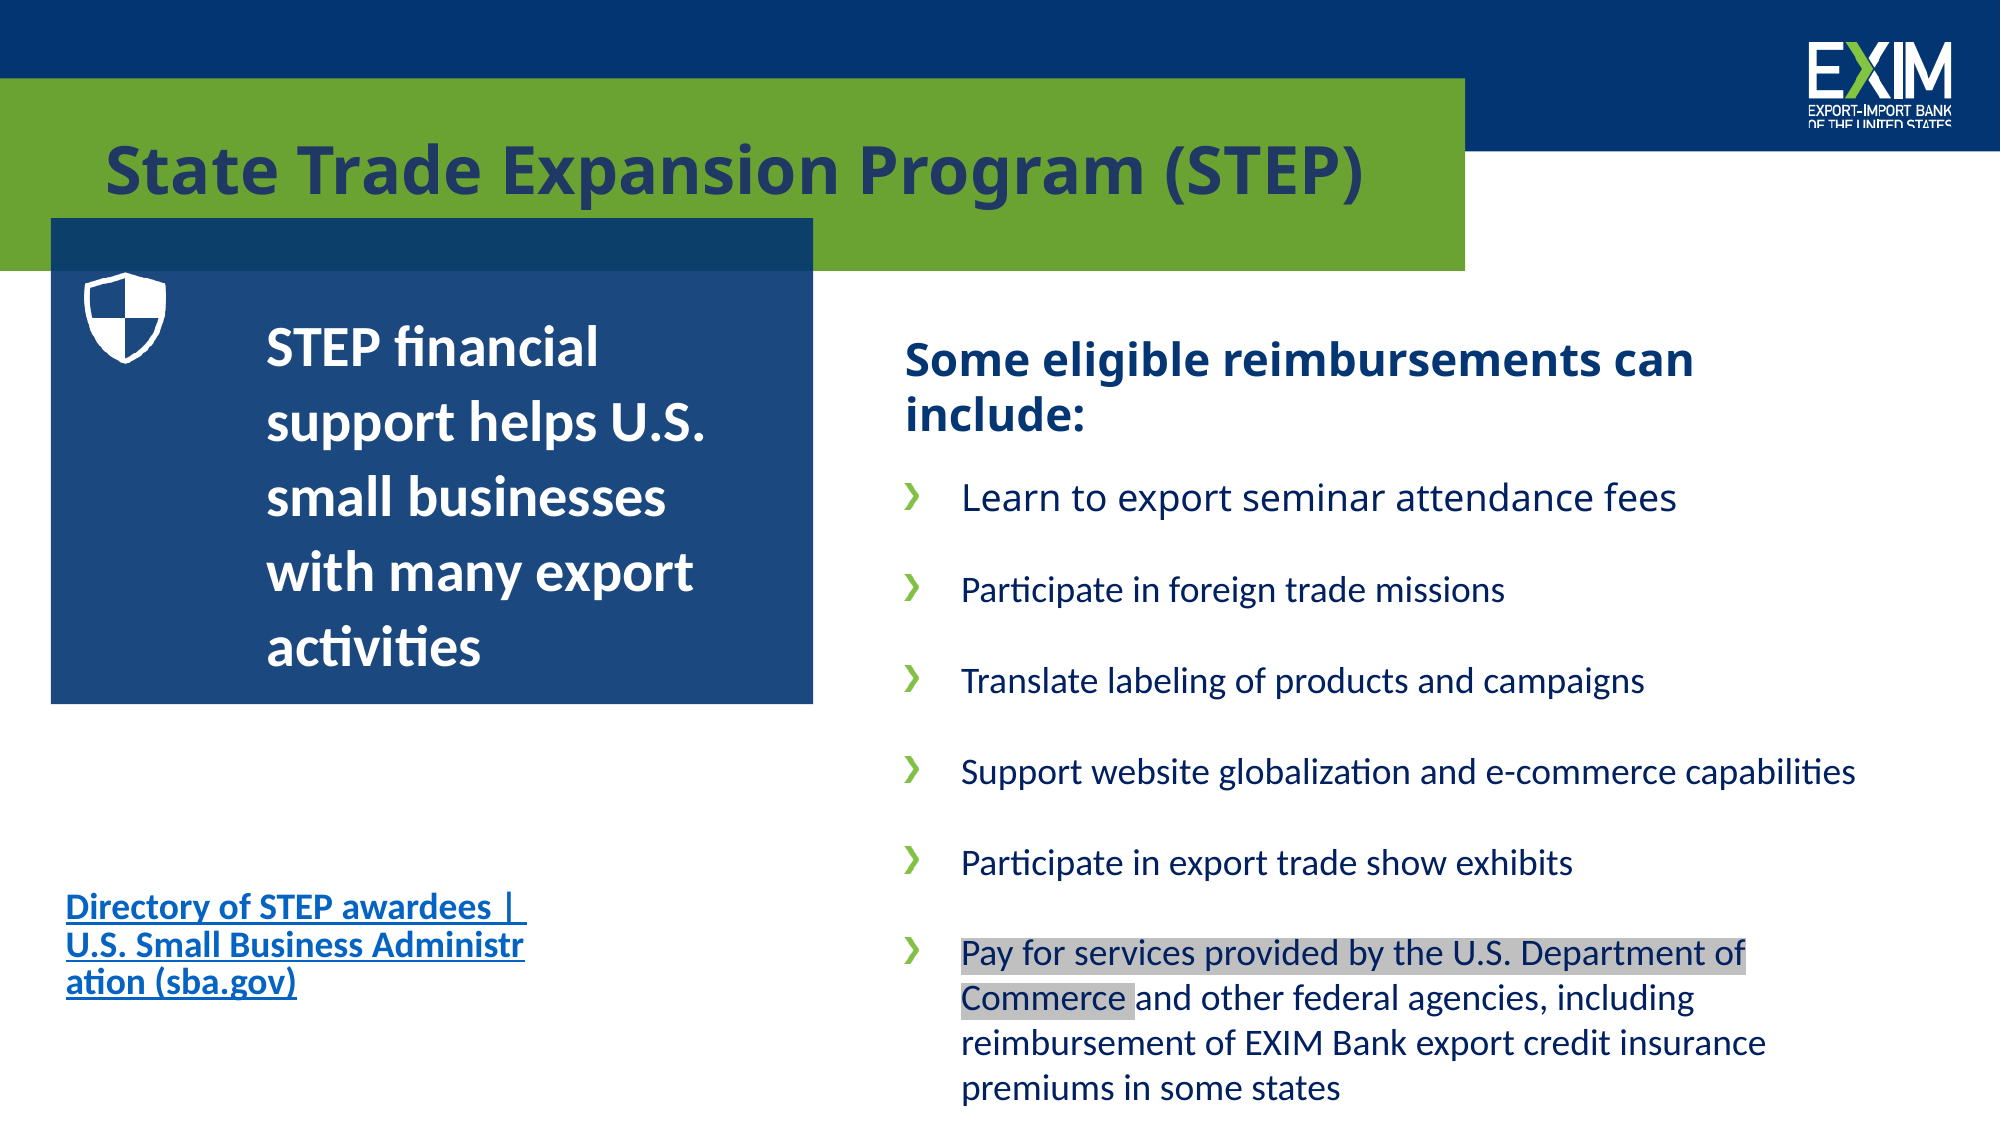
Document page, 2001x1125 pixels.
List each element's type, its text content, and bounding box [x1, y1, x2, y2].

picture [904, 574, 919, 601]
text_box State Trade Expansion Program (STEP) [50, 129, 1420, 218]
text_box Directory of STEP awardees | U.S. Small Business Administration (sba.gov) [50, 874, 545, 980]
picture [904, 756, 919, 783]
picture [84, 272, 166, 364]
picture [904, 483, 919, 510]
text_box Some eligible reimbursements can include: Learn to export seminar attendance fees Participate in foreign trade missions Translate labeling of products and campaigns Support website globalization and e-commerce capabilities Participate in export trade show exhibits Pay for services provided by the U.S. Department of Commerce and other federal agencies, including reimbursement of EXIM Bank export credit insurance premiums in some states [859, 330, 1880, 1105]
picture [904, 937, 919, 964]
text_box [0, 78, 1466, 271]
text_box [50, 218, 814, 705]
picture [1808, 42, 1951, 128]
picture [904, 665, 919, 692]
text_box [0, 0, 2000, 152]
text_box STEP financial support helps U.S. small businesses with many export activities [176, 296, 768, 685]
picture [904, 846, 919, 874]
